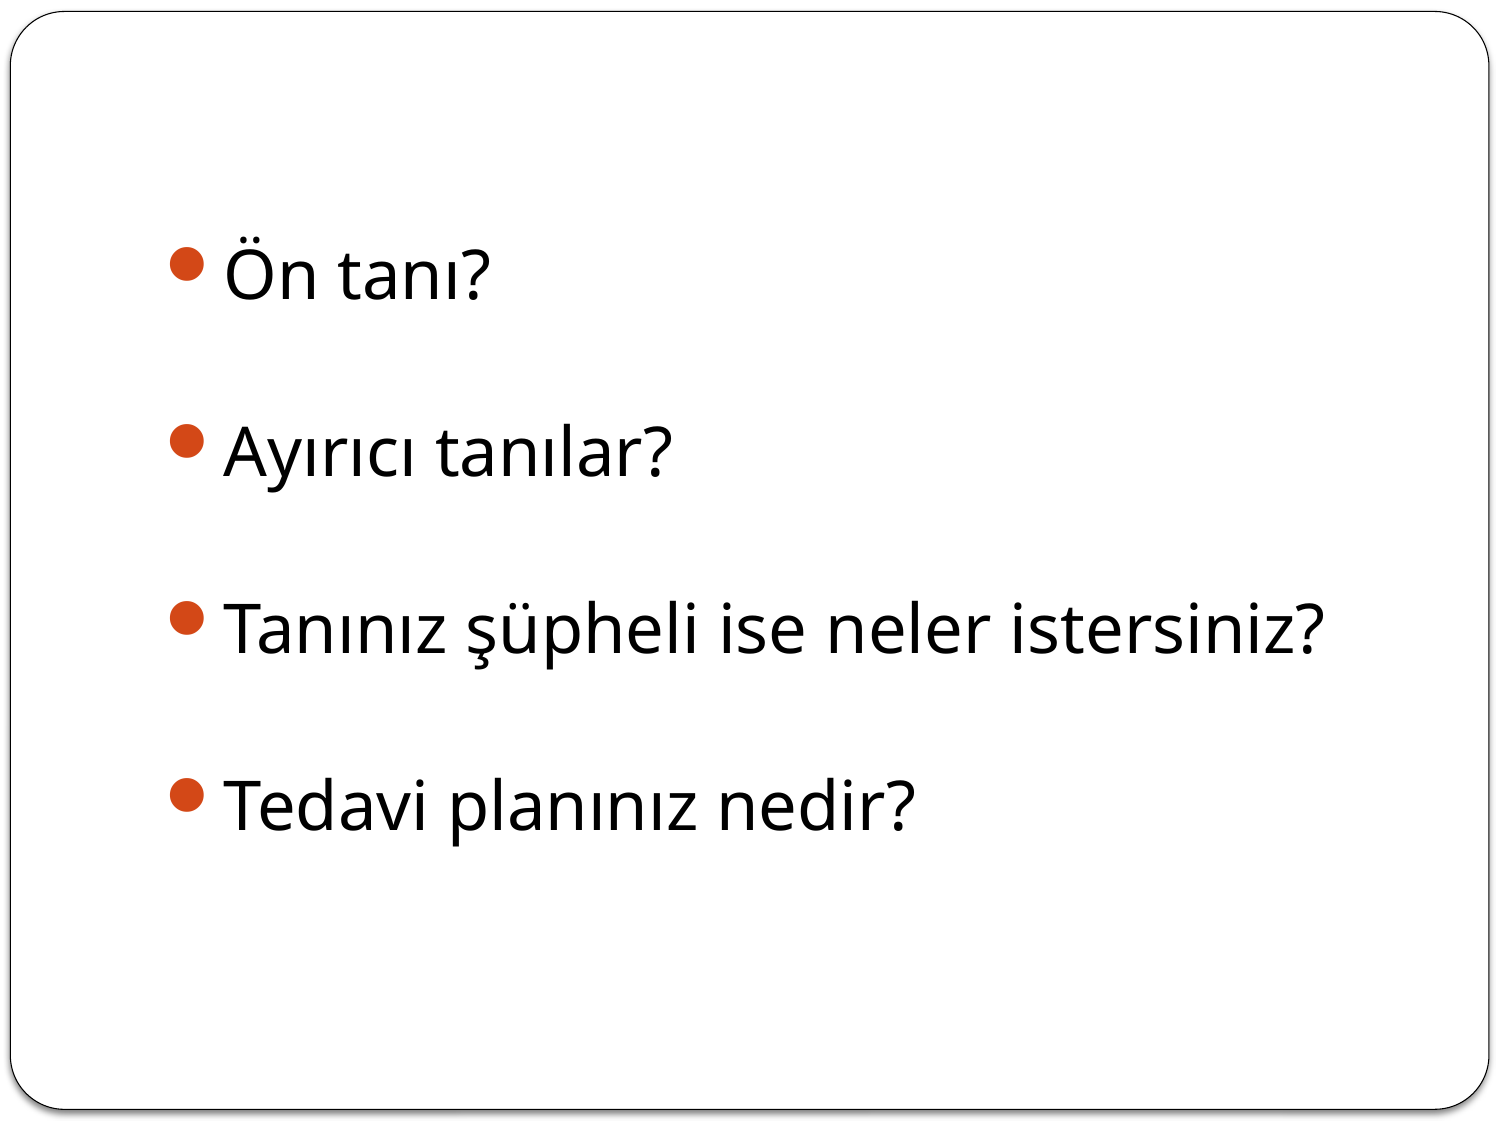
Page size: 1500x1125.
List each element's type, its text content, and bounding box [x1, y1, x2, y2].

list Ön tanı? Ayırıcı tanılar? Tanınız şüpheli ise neler istersiniz? Tedavi planınız nedir? [149, 140, 1426, 891]
